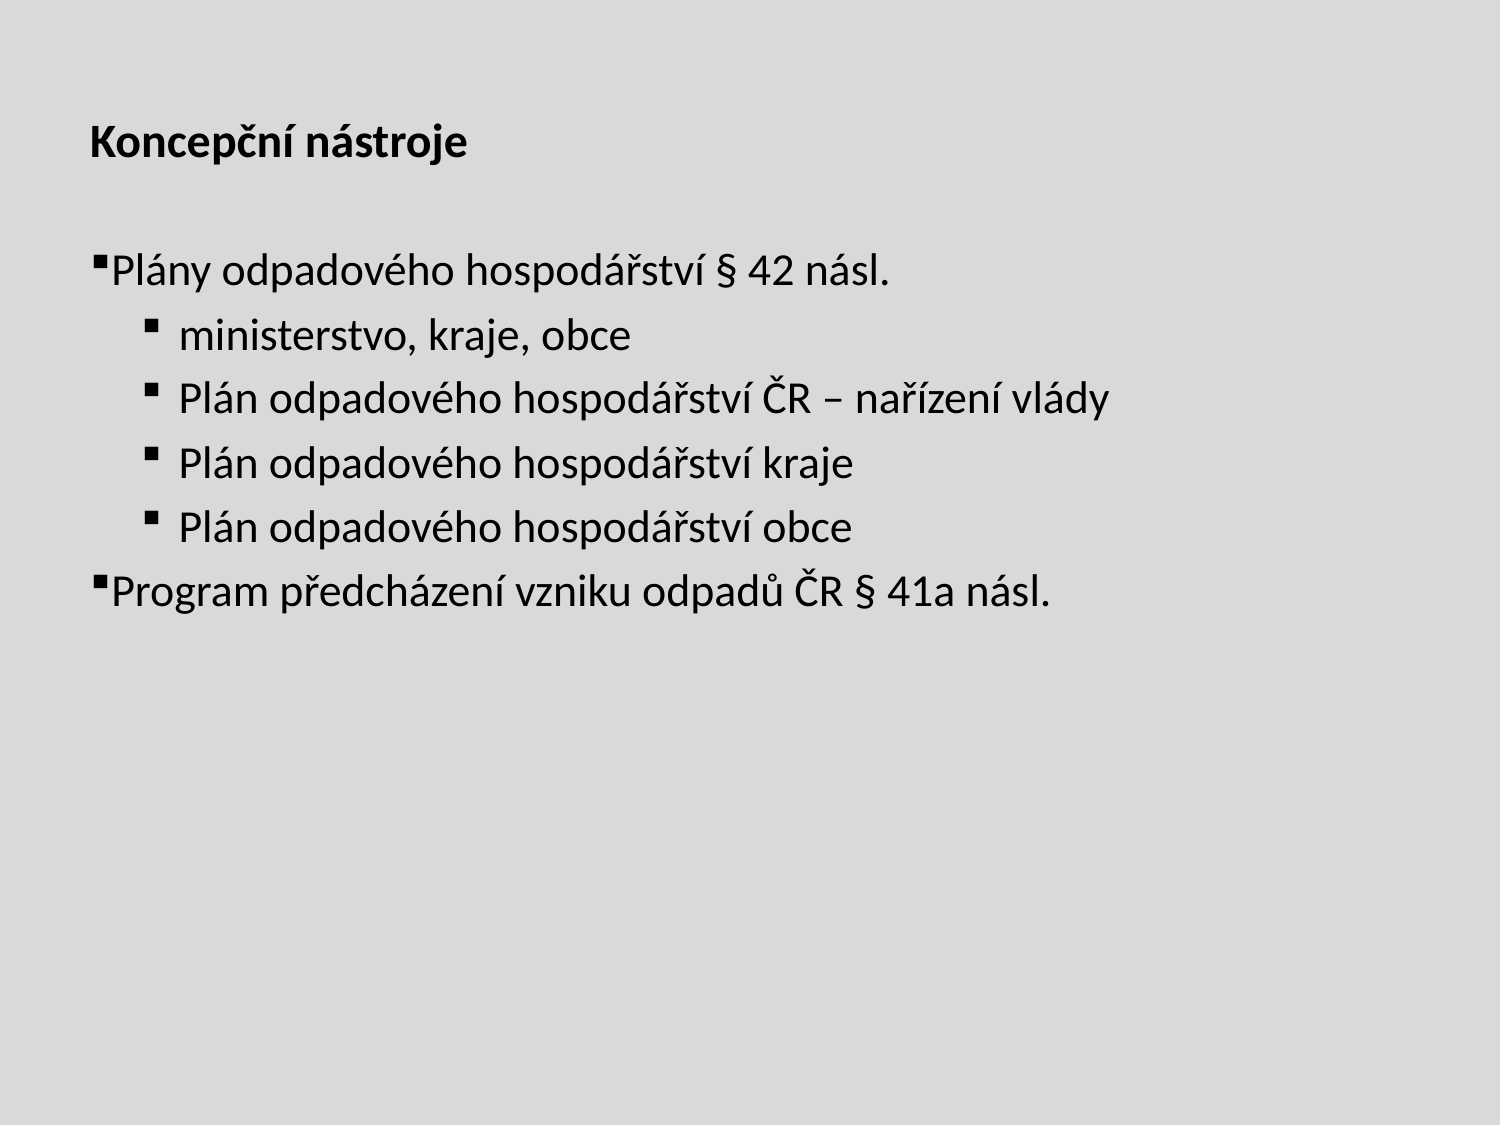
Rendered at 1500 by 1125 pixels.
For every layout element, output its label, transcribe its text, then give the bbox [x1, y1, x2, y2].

list Koncepční nástroje Plány odpadového hospodářství § 42 násl. ministerstvo, kraje, obce Plán odpadového hospodářství ČR – nařízení vlády Plán odpadového hospodářství kraje Plán odpadového hospodářství obce Program předcházení vzniku odpadů ČR § 41a násl. [75, 101, 1425, 1005]
